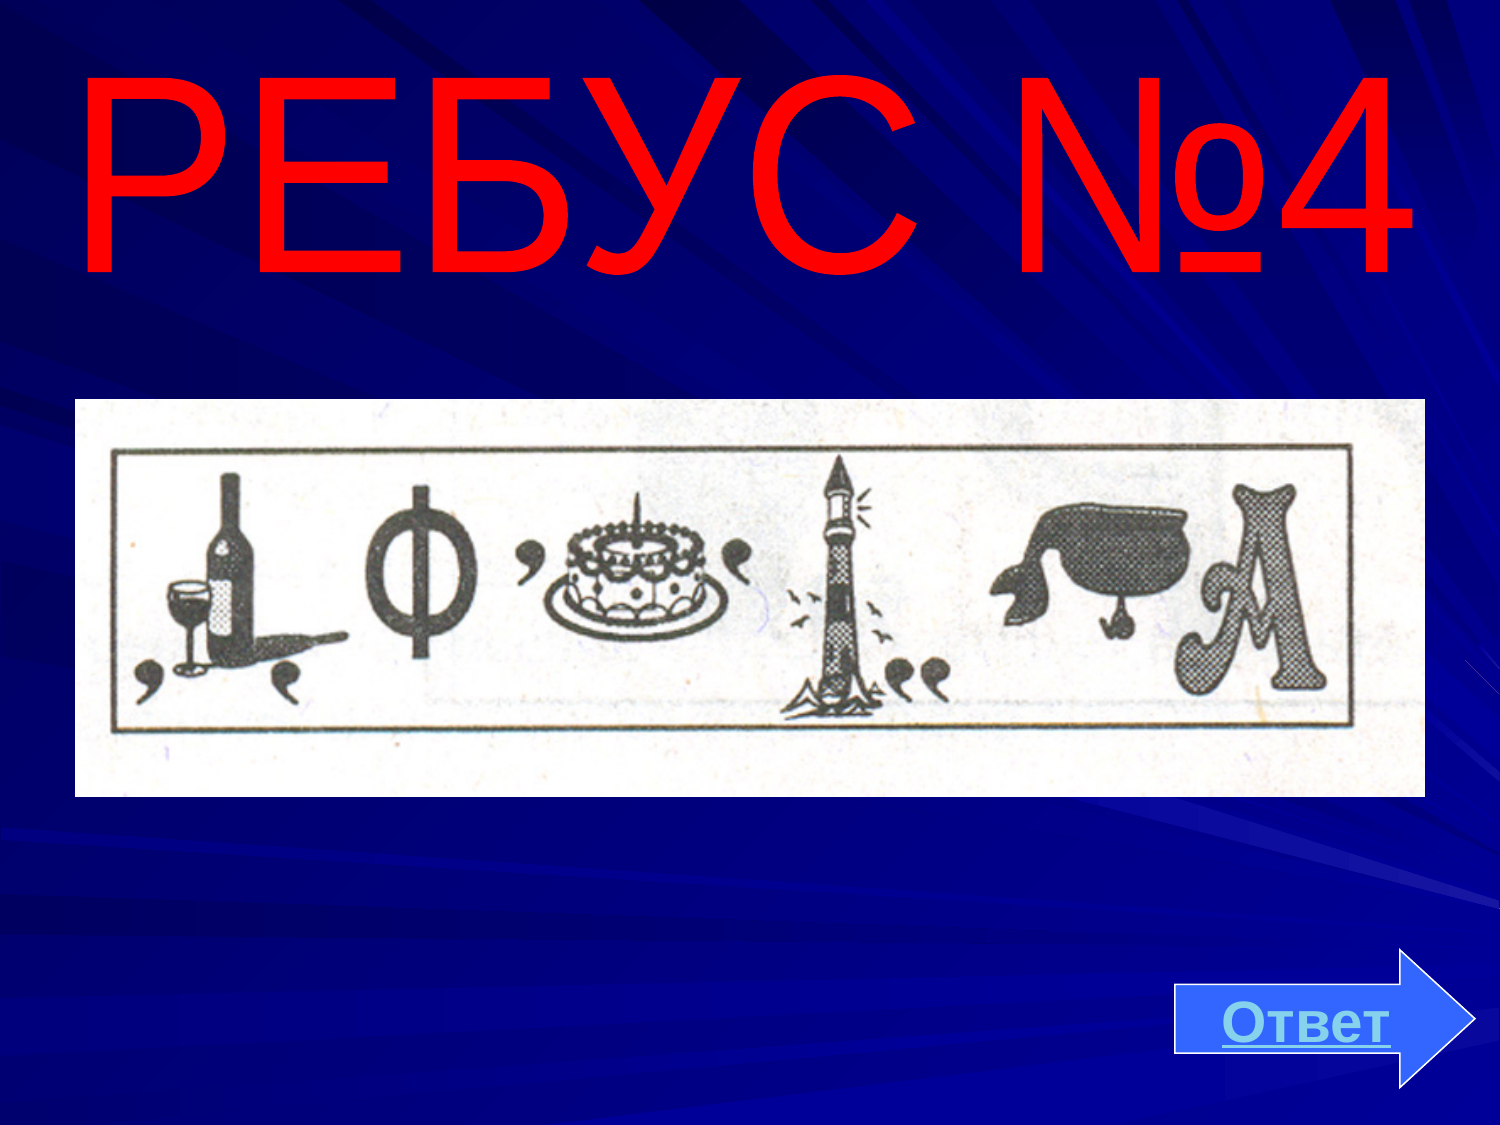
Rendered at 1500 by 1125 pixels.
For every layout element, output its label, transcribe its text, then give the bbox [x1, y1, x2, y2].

text_box Ответ [1174, 949, 1475, 1088]
picture [74, 399, 1426, 797]
